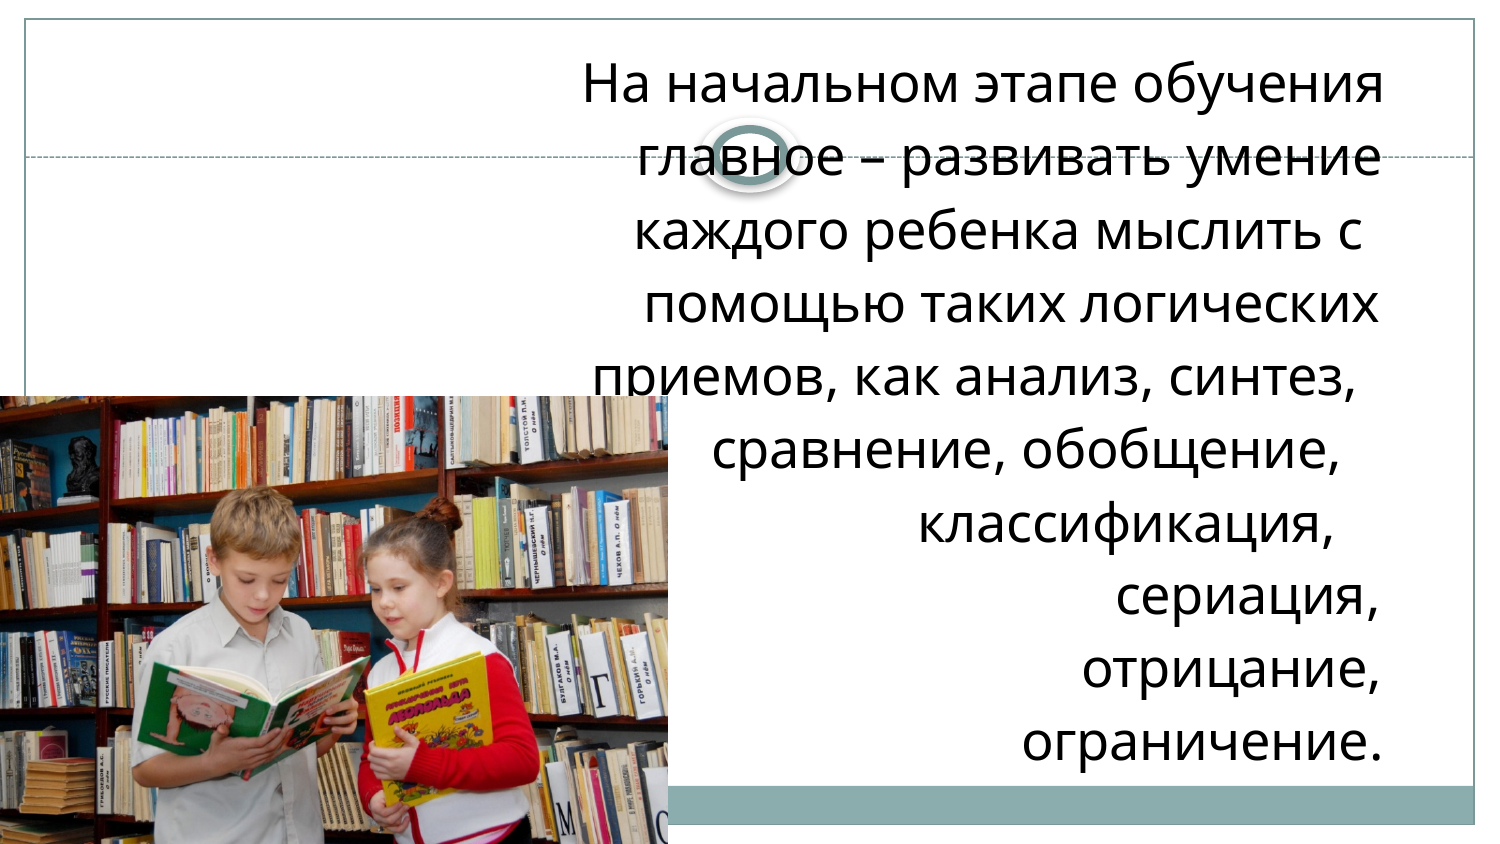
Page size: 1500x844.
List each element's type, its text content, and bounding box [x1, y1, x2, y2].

text_box На начальном этапе обучения главное – развивать умение каждого ребенка мыслить с помощью таких логических приемов, как анализ, синтез, сравнение, обобщение, классификация, [581, 40, 1438, 553]
text_box сериация, отрицание, ограничение. [1021, 551, 1443, 772]
picture [0, 396, 668, 844]
